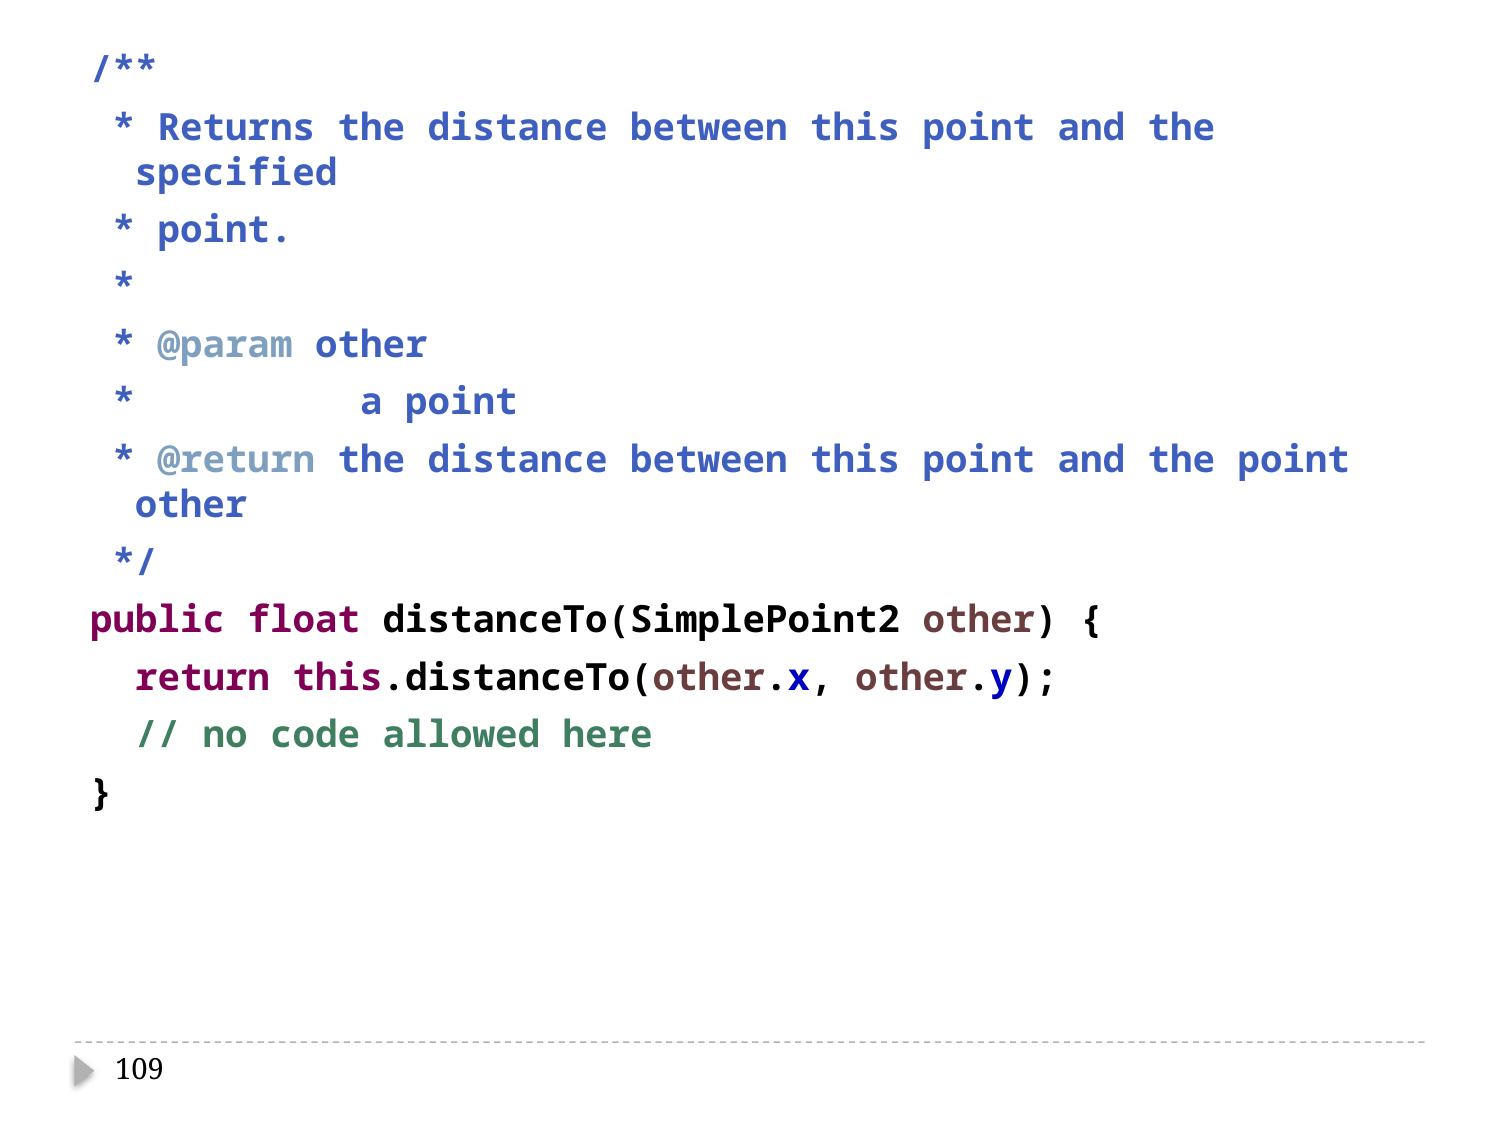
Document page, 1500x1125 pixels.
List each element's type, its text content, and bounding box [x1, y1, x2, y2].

slide_number 109 [100, 1042, 426, 1103]
list /** * Returns the distance between this point and the specified * point. * * @param other * a point * @return the distance between this point and the point other */ public float distanceTo(SimplePoint2 other) { return this.distanceTo(other.x, other.y); // no code allowed here } [74, 37, 1426, 1011]
